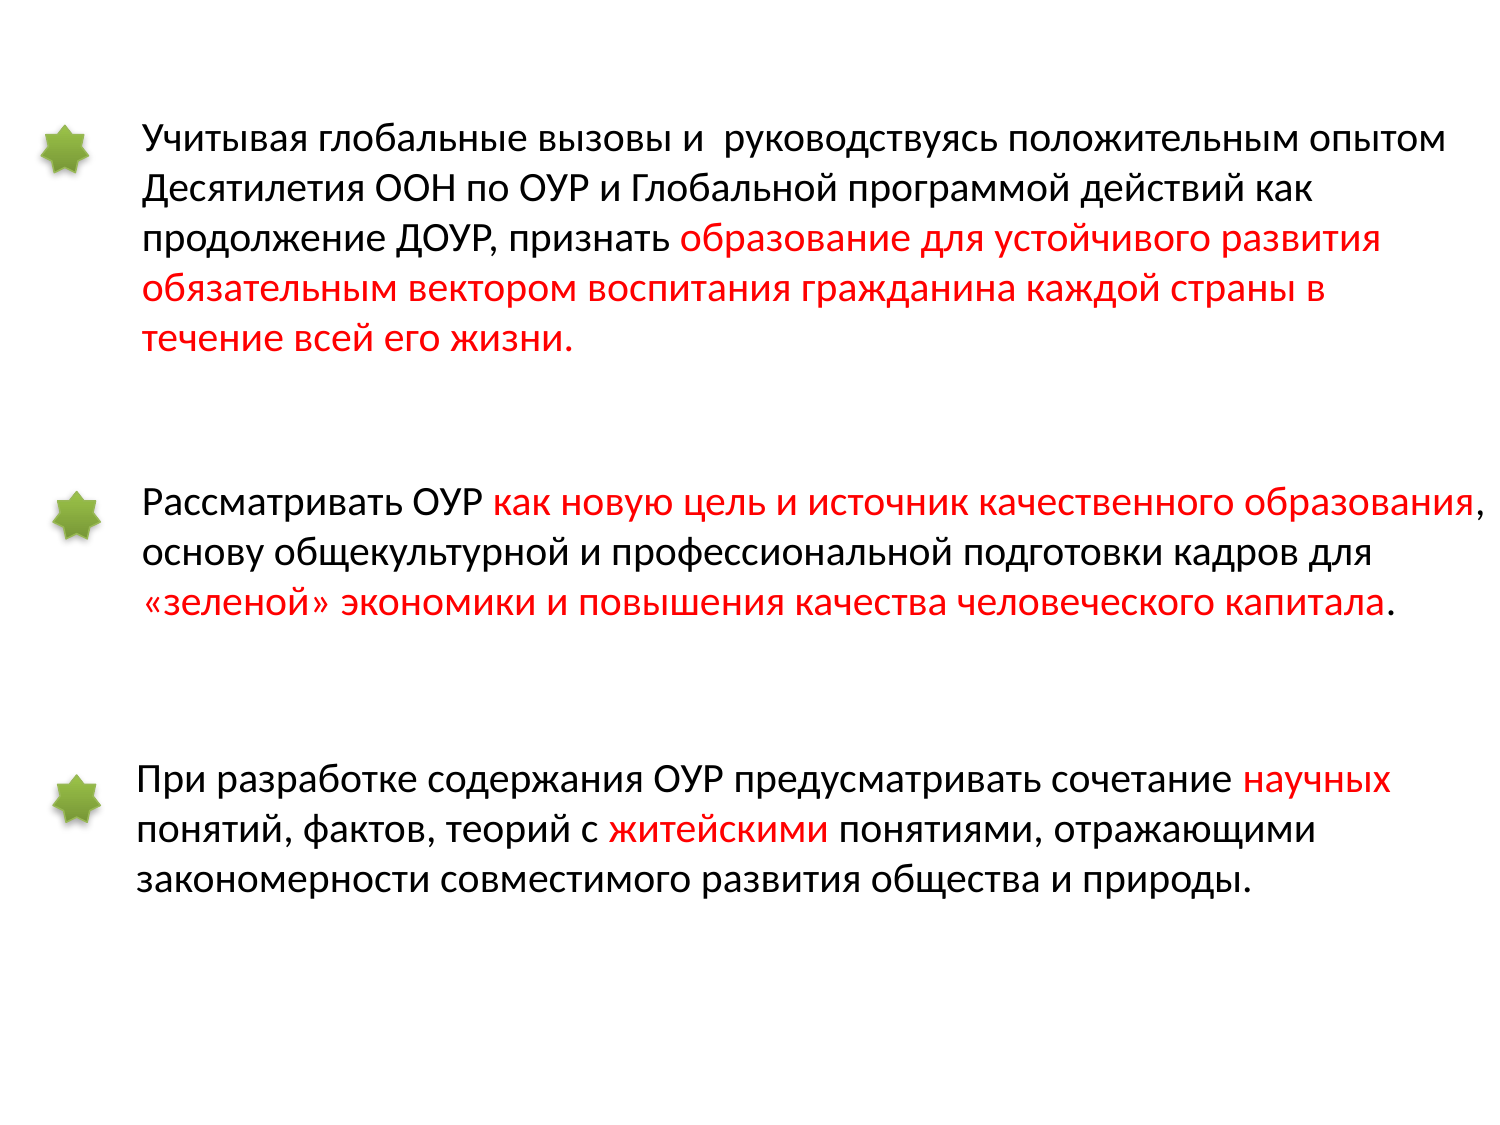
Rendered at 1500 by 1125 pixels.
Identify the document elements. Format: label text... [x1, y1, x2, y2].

text_box Рассматривать ОУР как новую цель и источник качественного образования, основу общекультурной и профессиональной подготовки кадров для «зеленой» экономики и повышения качества человеческого капитала. [127, 466, 1500, 632]
text_box [40, 124, 90, 174]
text_box [52, 490, 102, 540]
text_box При разработке содержания ОУР предусматривать сочетание научных понятий, фактов, теорий с житейскими понятиями, отражающими закономерности совместимого развития общества и природы. [121, 743, 1445, 909]
text_box [52, 774, 102, 823]
text_box Учитывая глобальные вызовы и руководствуясь положительным опытом Десятилетия ООН по ОУР и Глобальной программой действий как продолжение ДОУР, признать образование для устойчивого развития обязательным вектором воспитания гражданина каждой страны в течение всей его жизни. [127, 102, 1472, 418]
